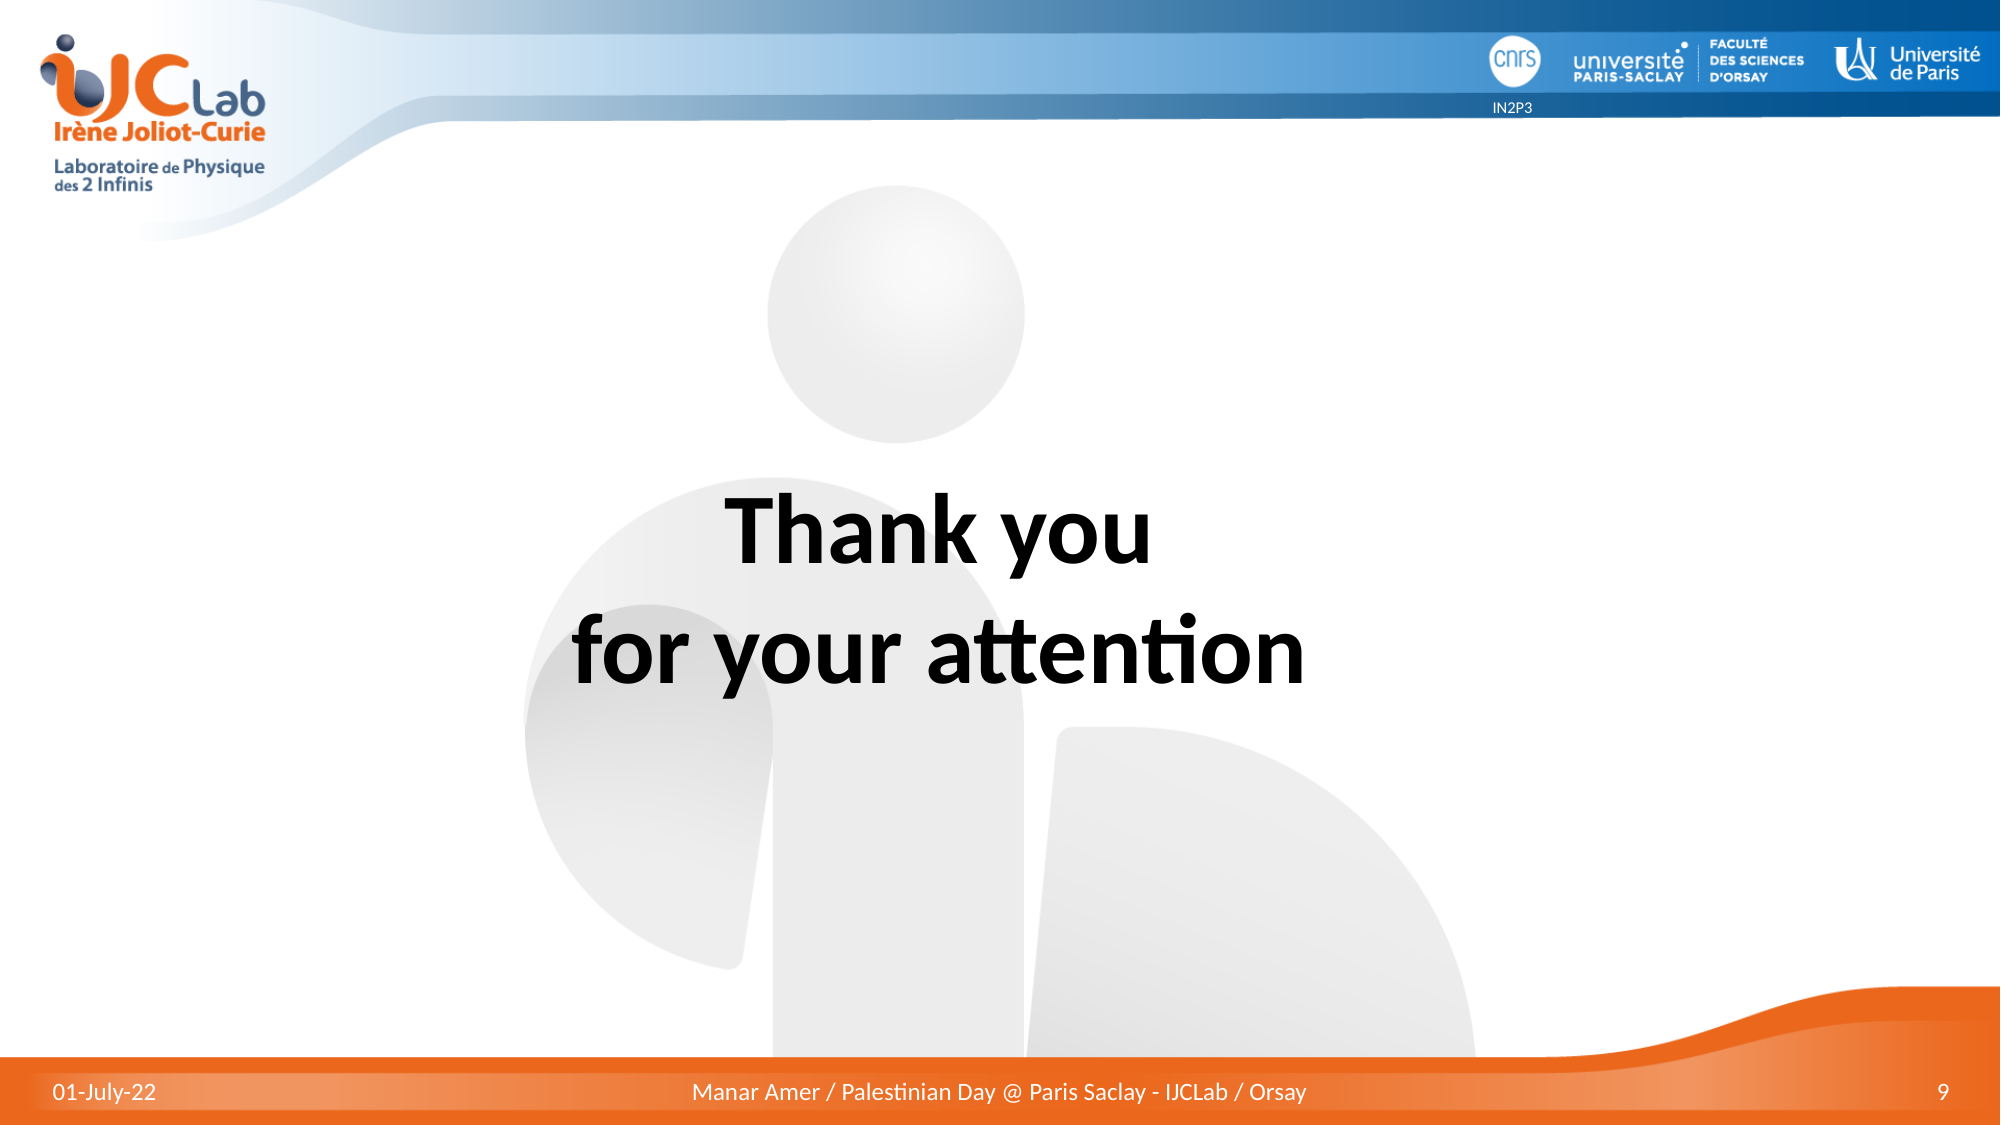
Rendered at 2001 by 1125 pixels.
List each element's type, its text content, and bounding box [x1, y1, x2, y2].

text_box Thank you for your attention [377, 456, 1525, 712]
slide_number 9 [1514, 1060, 1965, 1121]
picture [0, 0, 2000, 1125]
footer Manar Amer / Palestinian Day @ Paris Saclay - IJCLab / Orsay [545, 1060, 1455, 1121]
slide_number 01-July-22 [37, 1060, 486, 1121]
